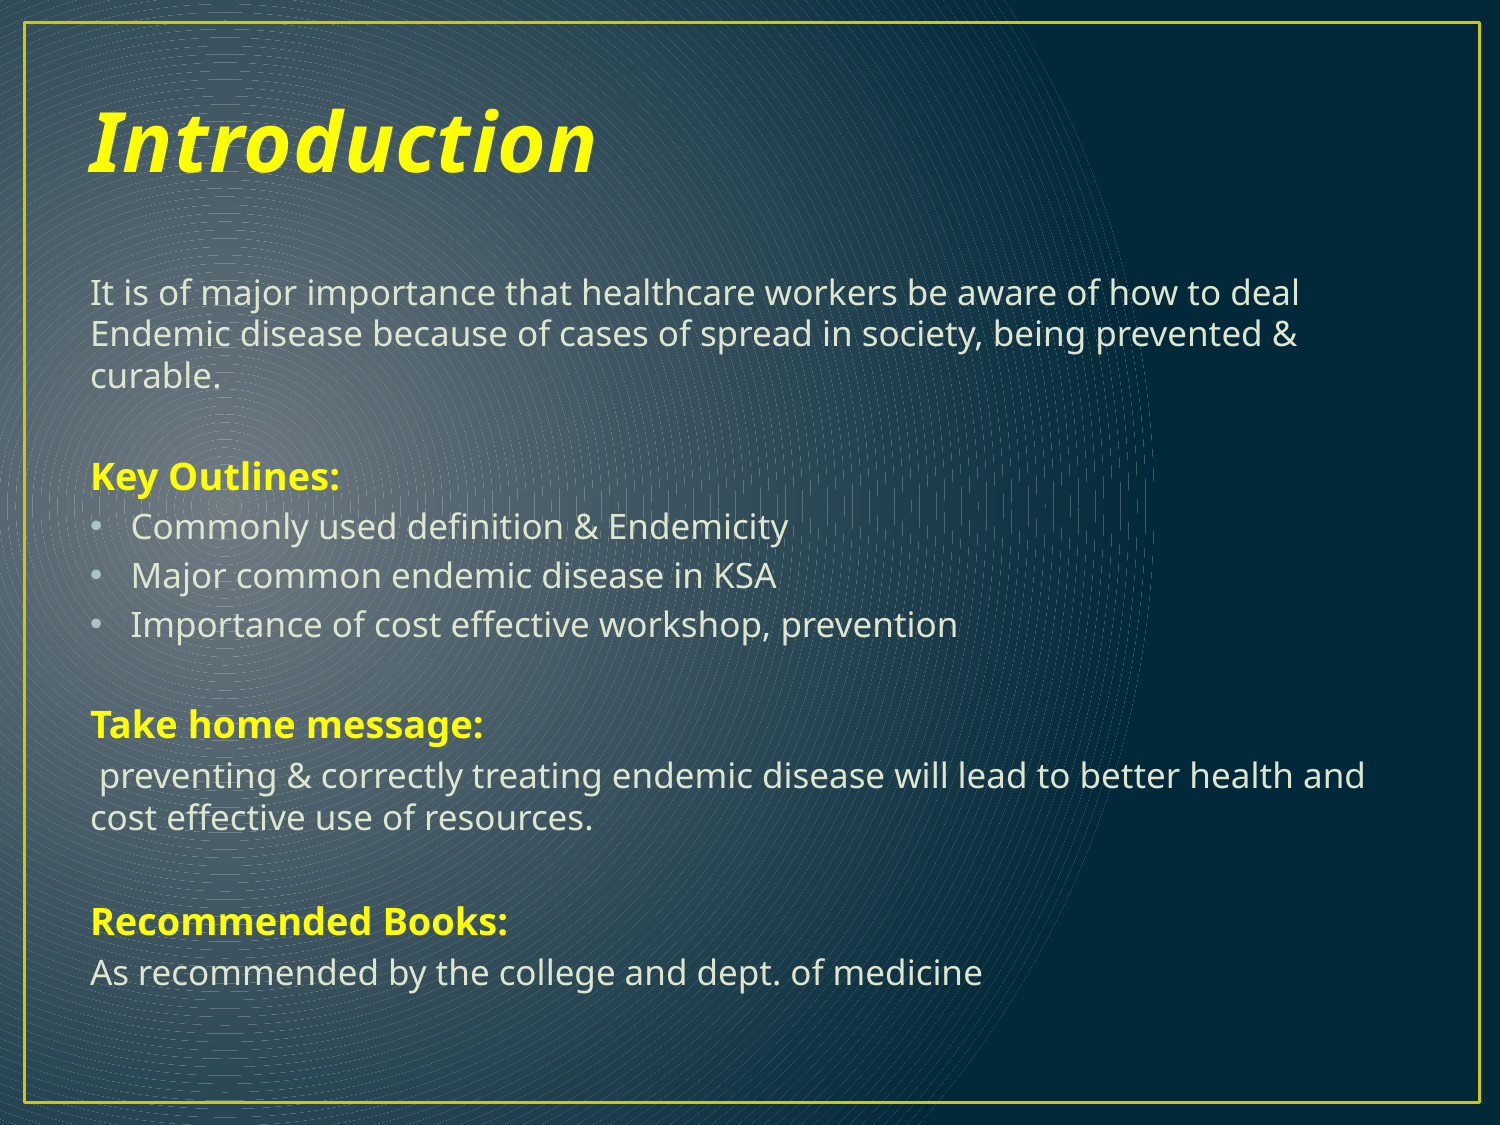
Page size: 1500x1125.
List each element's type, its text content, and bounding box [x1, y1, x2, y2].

title Introduction [75, 45, 1425, 233]
list It is of major importance that healthcare workers be aware of how to deal Endemic disease because of cases of spread in society, being prevented & curable. Key Outlines: Commonly used definition & Endemicity Major common endemic disease in KSA Importance of cost effective workshop, prevention Take home message: preventing & correctly treating endemic disease will lead to better health and cost effective use of resources. Recommended Books: As recommended by the college and dept. of medicine [75, 262, 1425, 1005]
